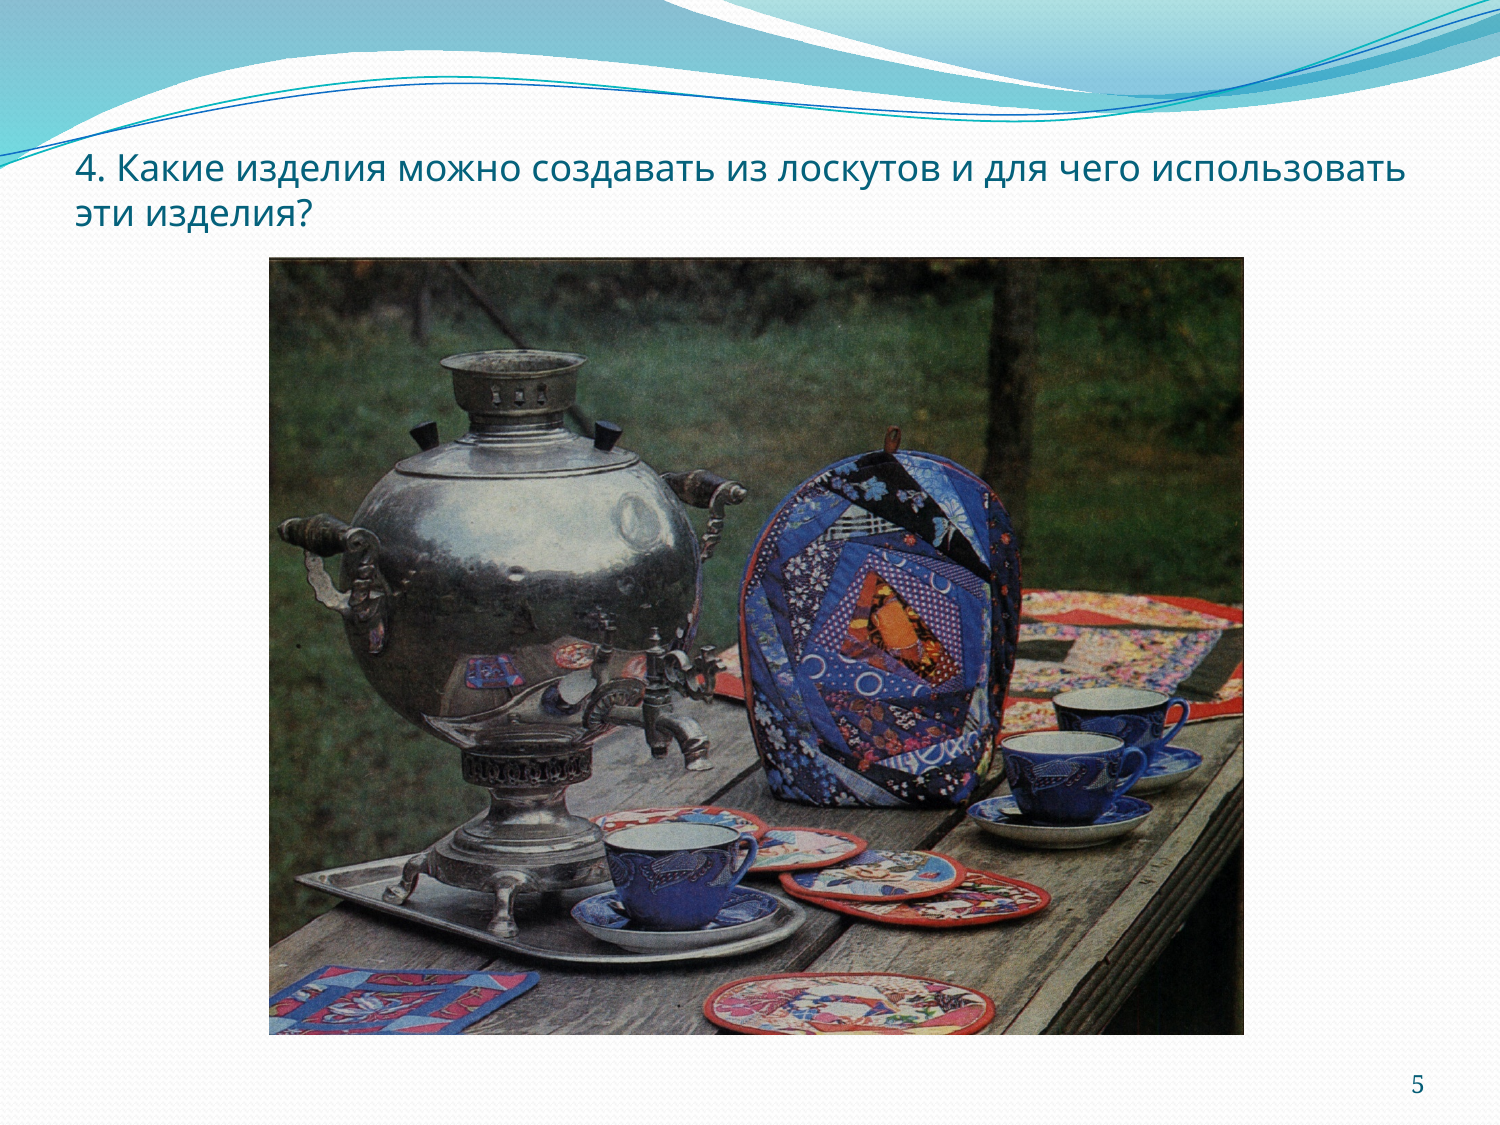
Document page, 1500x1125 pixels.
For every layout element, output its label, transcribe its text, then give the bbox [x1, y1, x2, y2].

picture [269, 257, 1245, 1036]
title 4. Какие изделия можно создавать из лоскутов и для чего использовать эти изделия? [75, 45, 1425, 235]
slide_number 5 [1299, 1042, 1425, 1103]
